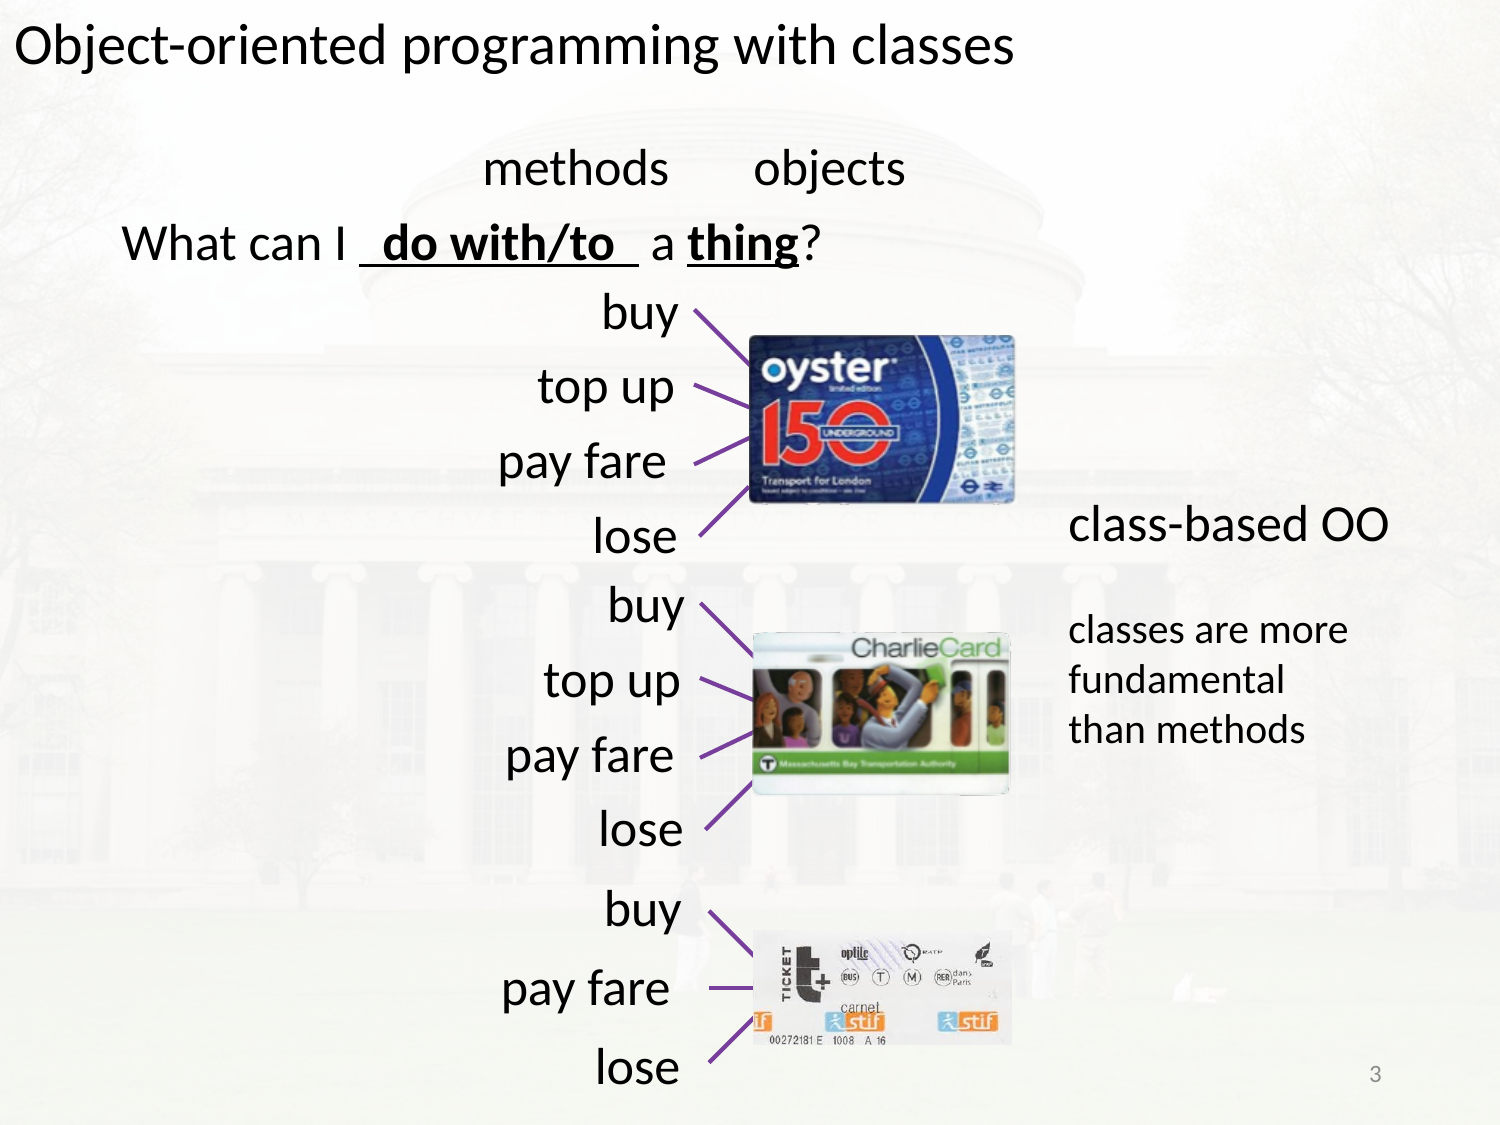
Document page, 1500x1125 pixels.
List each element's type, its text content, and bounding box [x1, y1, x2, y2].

picture [749, 335, 1017, 507]
text_box Object-oriented programming with classes [8, 0, 1022, 82]
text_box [472, 124, 916, 205]
text_box What can I do with/to a thing? [115, 202, 829, 277]
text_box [494, 561, 1012, 867]
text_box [490, 865, 765, 1104]
picture [752, 930, 1012, 1045]
slide_number 3 [1059, 1042, 1397, 1103]
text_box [486, 268, 760, 573]
text_box class-based OO classes are more fundamental than methods [1062, 483, 1397, 758]
